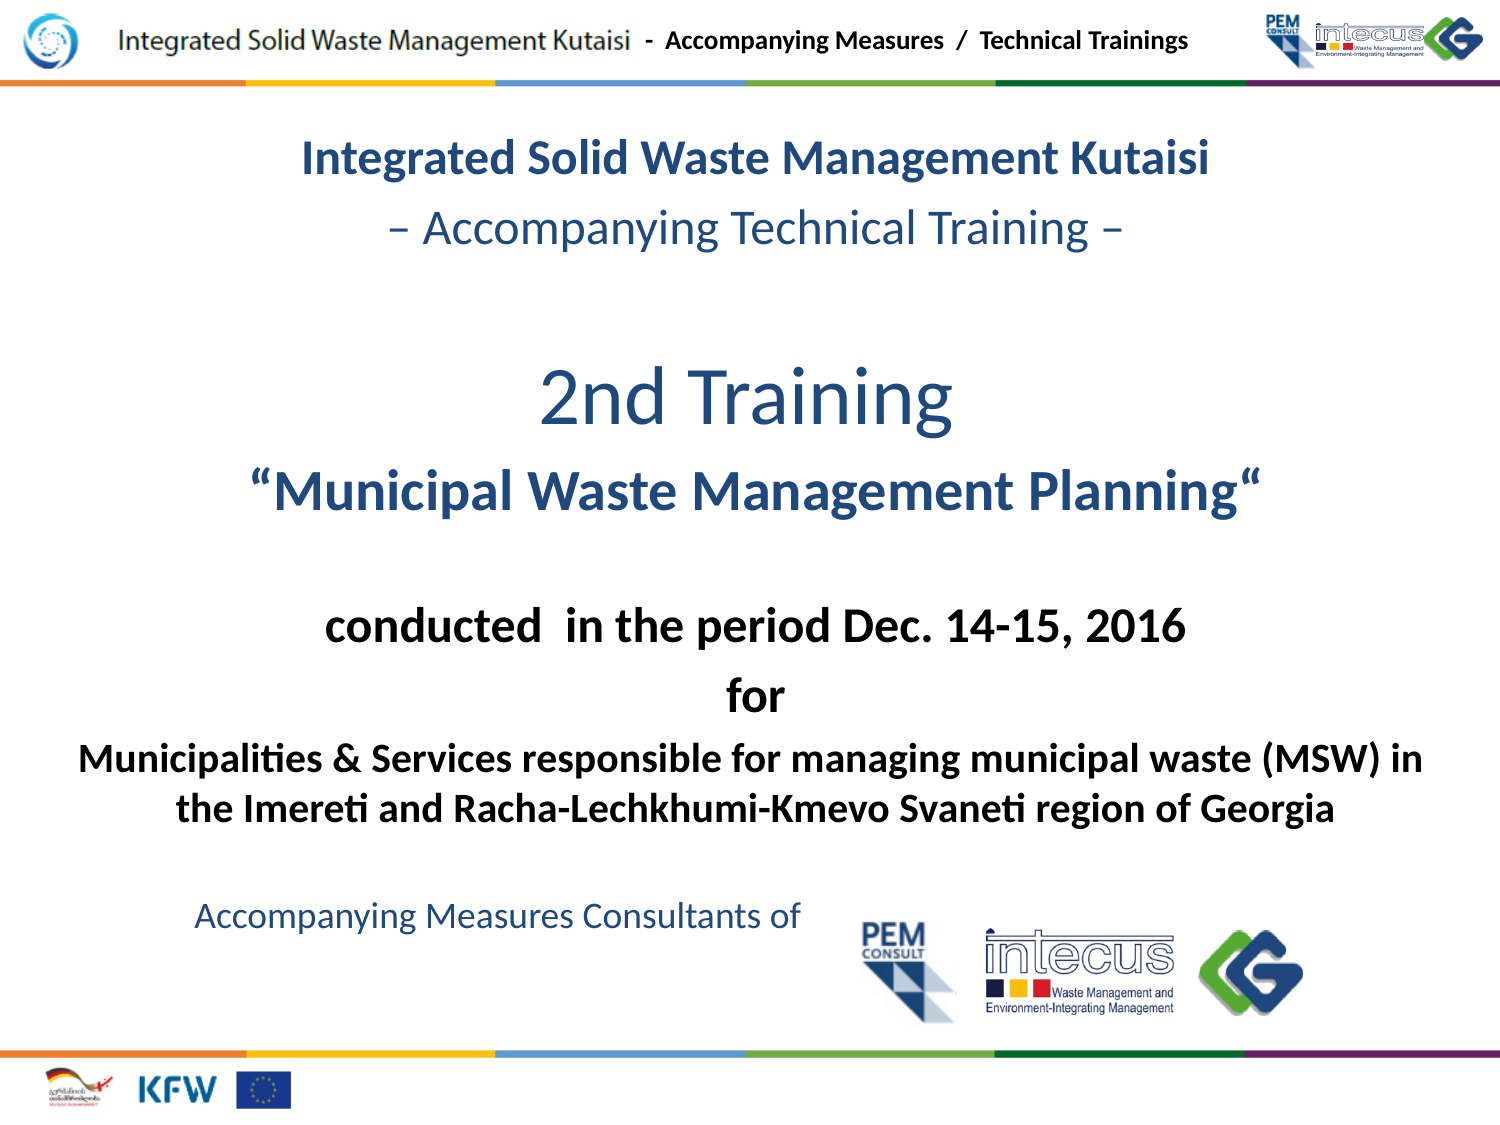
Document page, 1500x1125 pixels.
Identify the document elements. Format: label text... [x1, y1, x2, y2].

picture [1198, 930, 1303, 1016]
picture [0, 1, 1500, 94]
subtitle Integrated Solid Waste Management Kutaisi – Accompanying Technical Training – 2nd Training “Municipal Waste Management Planning“ conducted in the period Dec. 14-15, 2016 for Municipalities & Services responsible for managing municipal waste (MSW) in the Imereti and Racha-Lechkhumi-Kmevo Svaneti region of Georgia Accompanying Measures Consultants of [29, 116, 1483, 976]
picture [856, 916, 957, 1027]
picture [985, 928, 1174, 1015]
picture [0, 1048, 1500, 1125]
